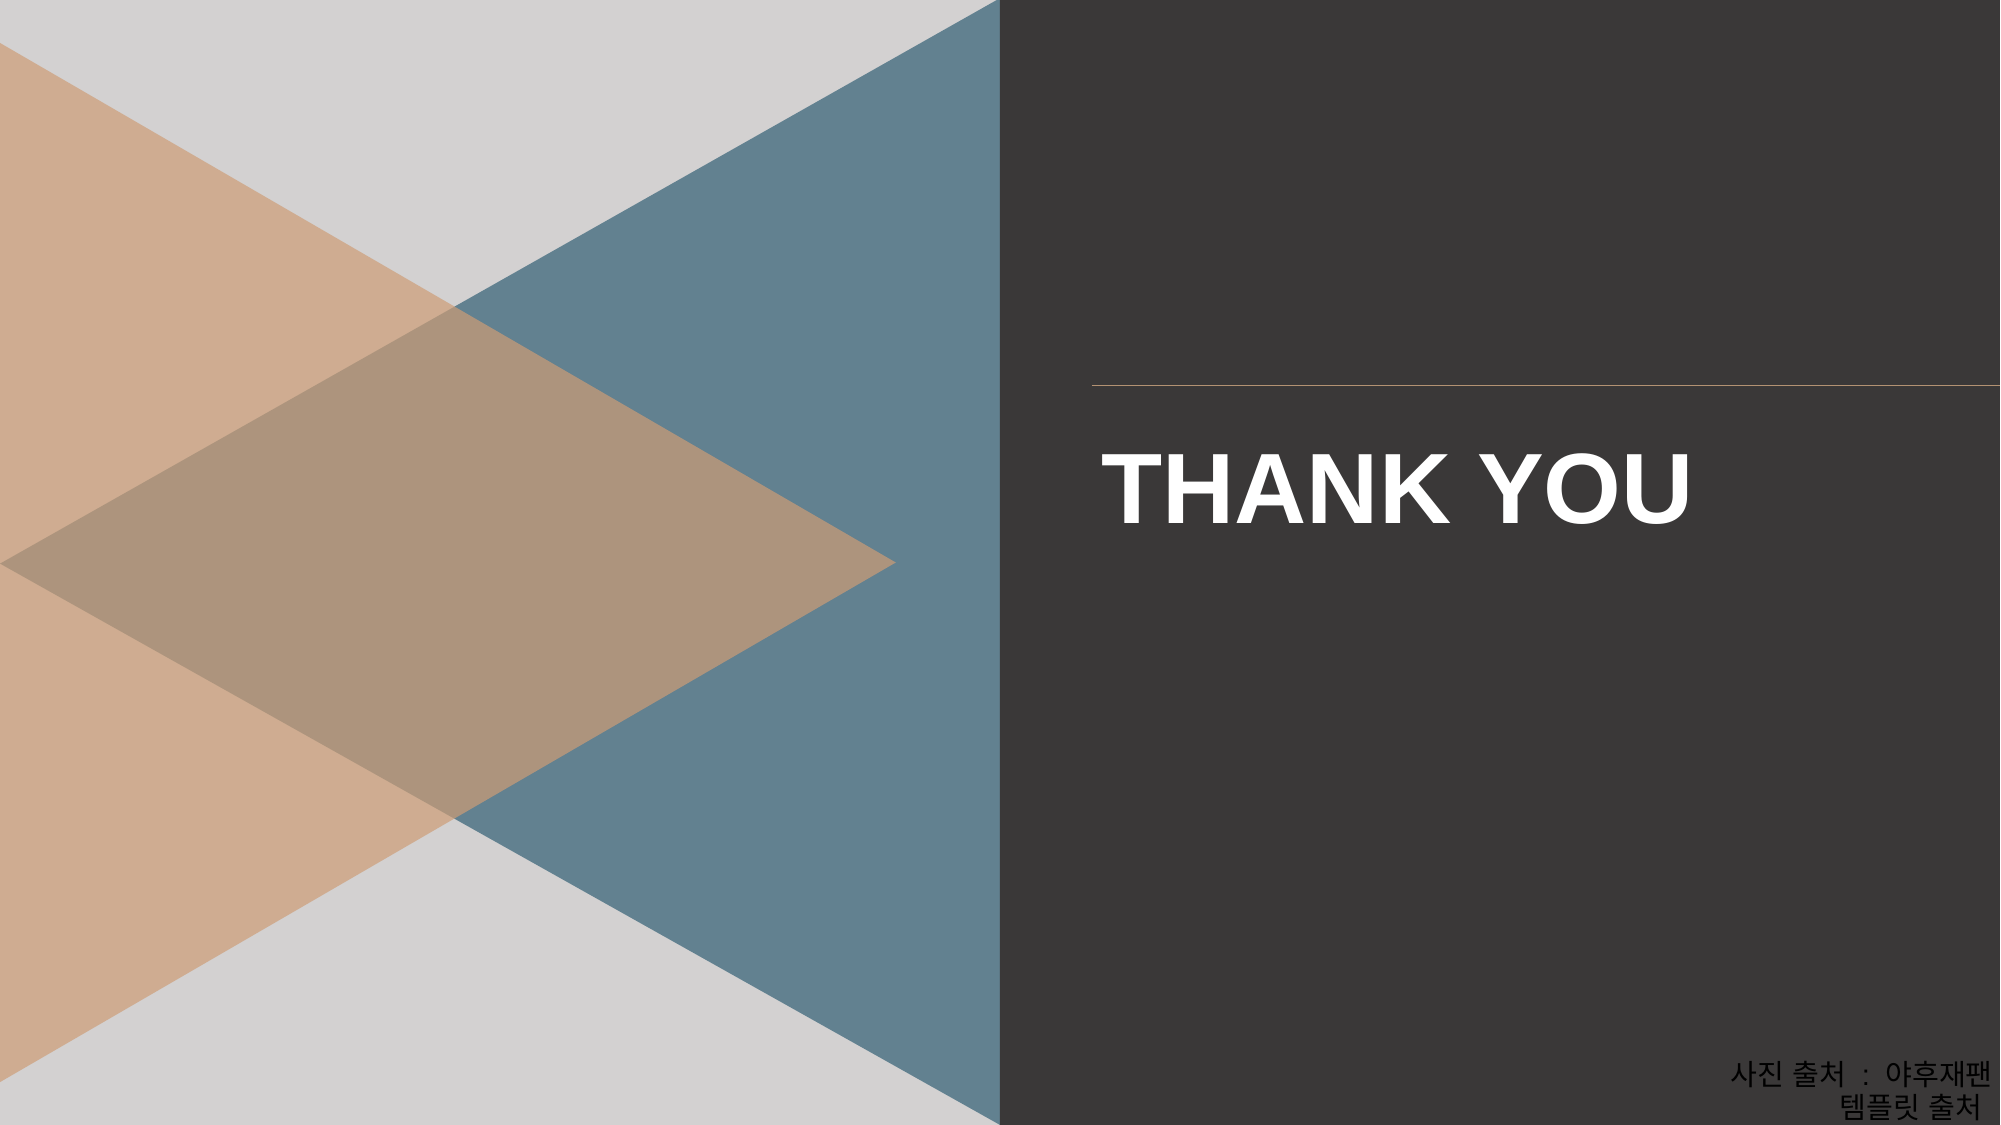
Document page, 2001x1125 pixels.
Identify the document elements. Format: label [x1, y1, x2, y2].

text_box [0, 0, 2000, 1125]
